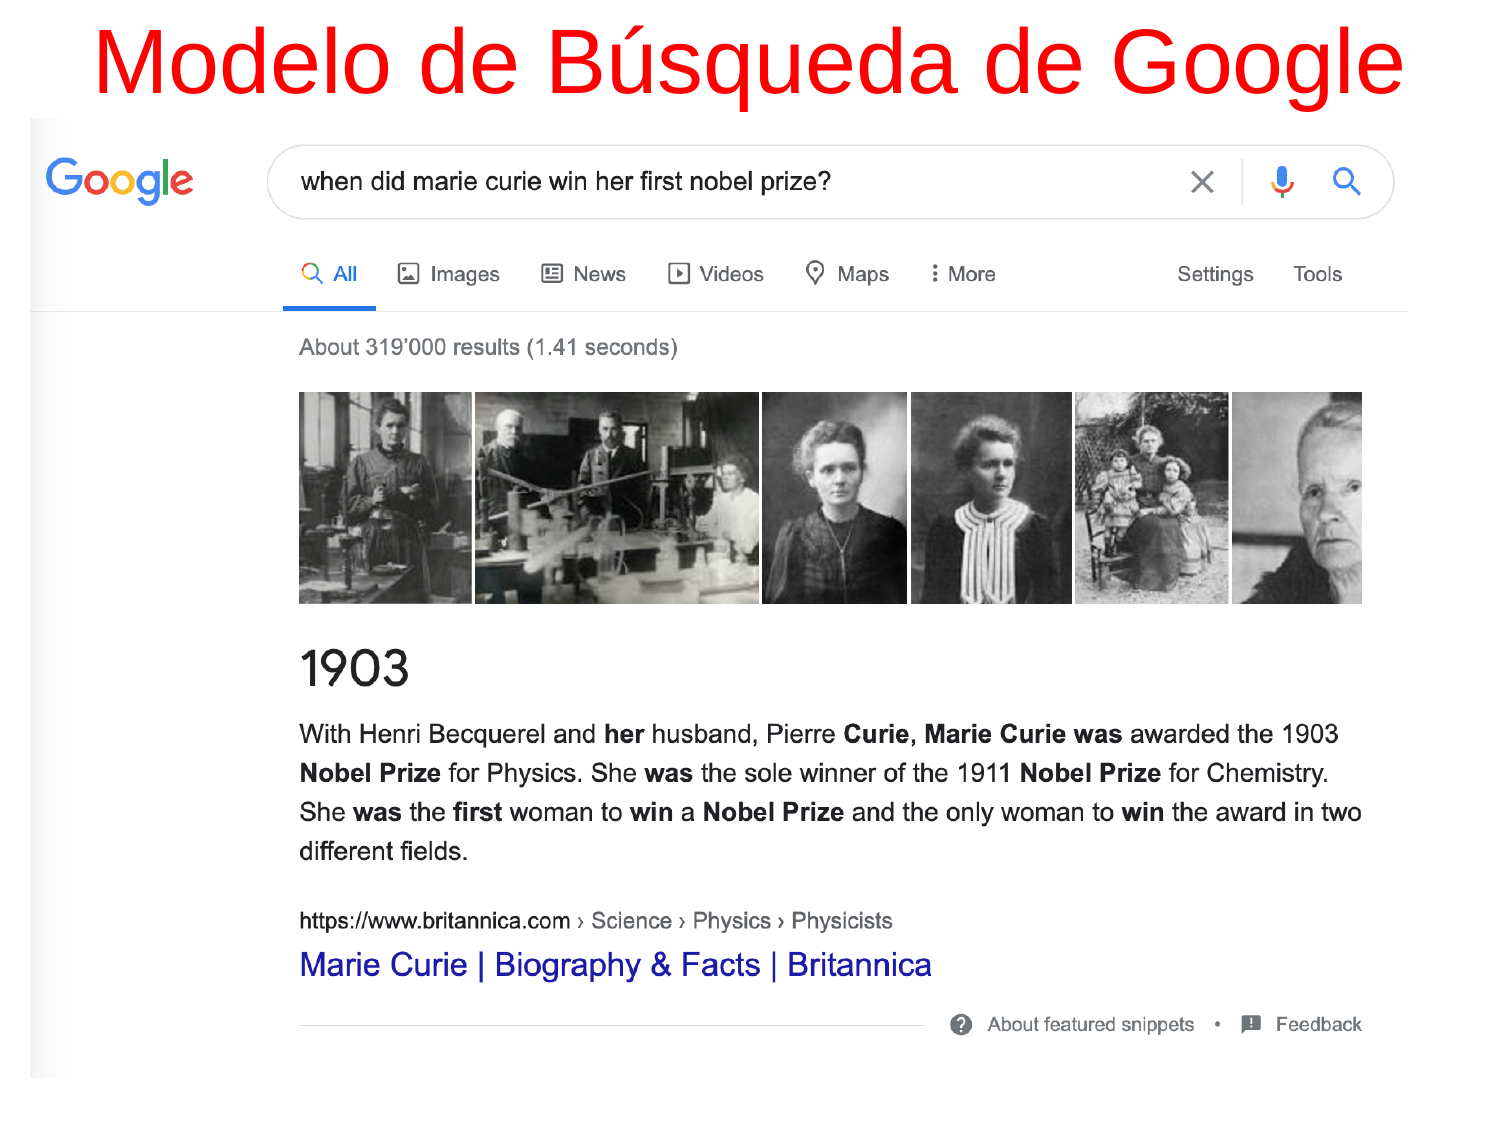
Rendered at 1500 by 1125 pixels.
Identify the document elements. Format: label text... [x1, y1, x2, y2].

title Modelo de Búsqueda de Google [0, 0, 1500, 129]
picture [30, 118, 1409, 1078]
